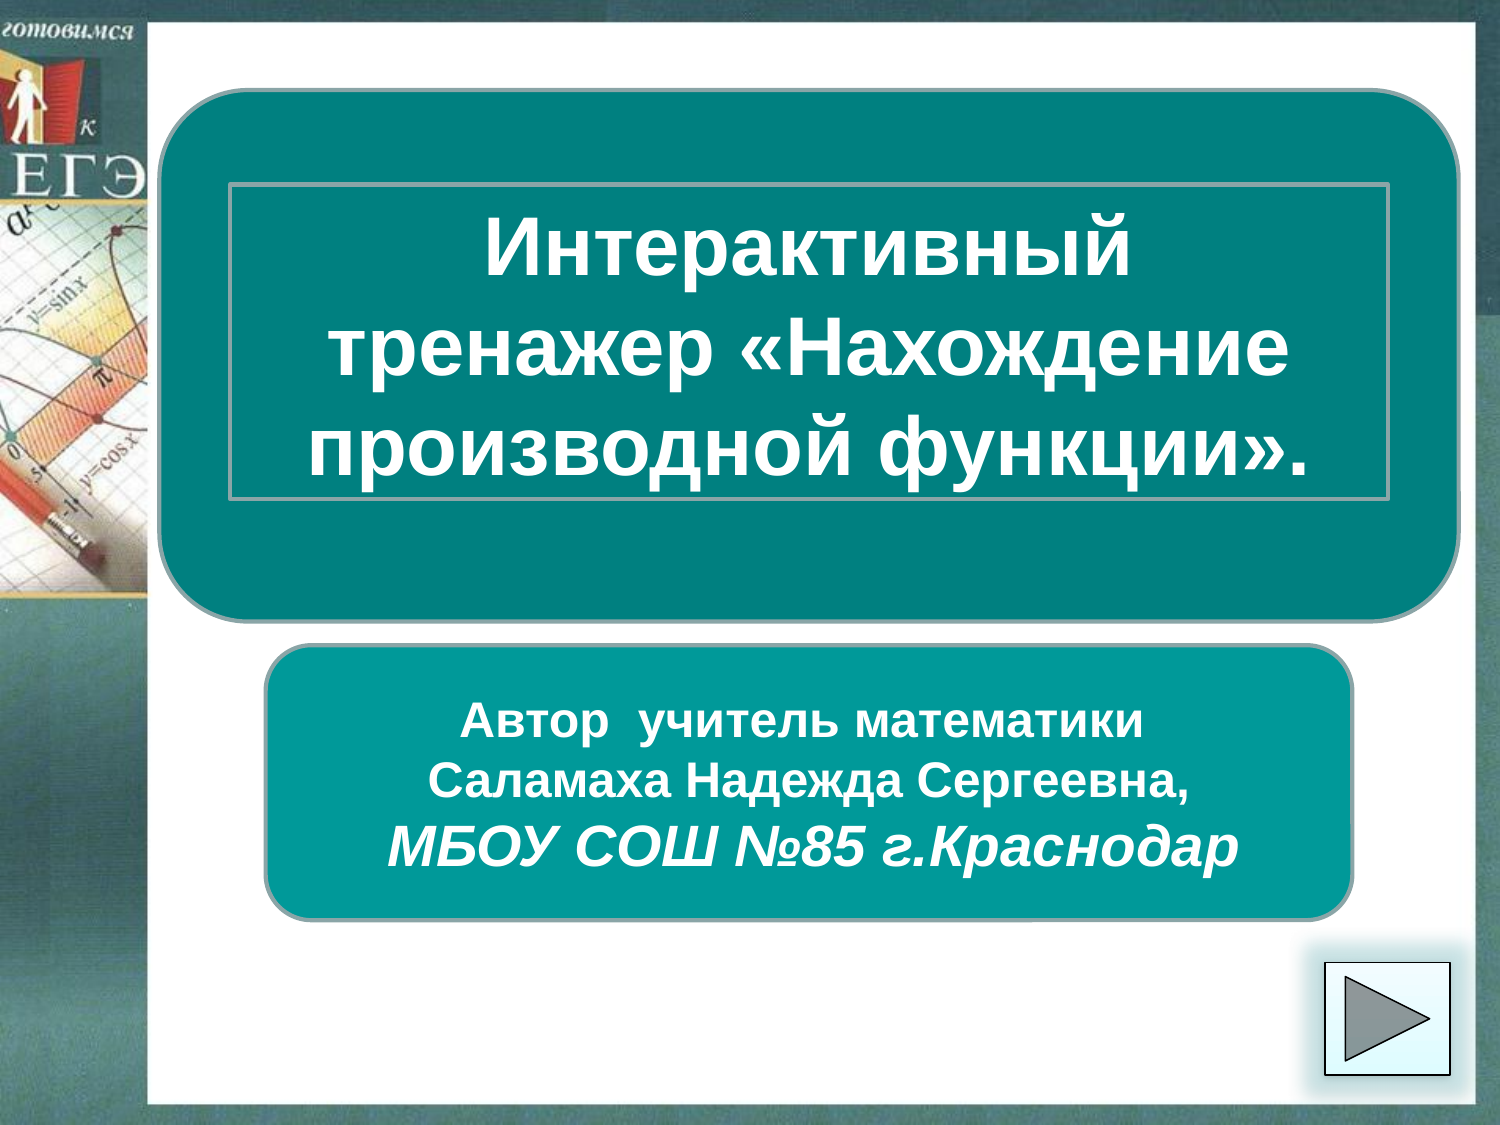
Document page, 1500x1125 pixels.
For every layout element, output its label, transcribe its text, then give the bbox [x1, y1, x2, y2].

text_box [157, 87, 1461, 624]
text_box Автор учитель математики Саламаха Надежда Сергеевна, МБОУ СОШ №85 г.Краснодар [263, 643, 1355, 923]
text_box Интерактивный тренажер «Нахождение производной функции». [228, 182, 1390, 501]
picture [0, 0, 1500, 1125]
text_box [1324, 962, 1451, 1076]
